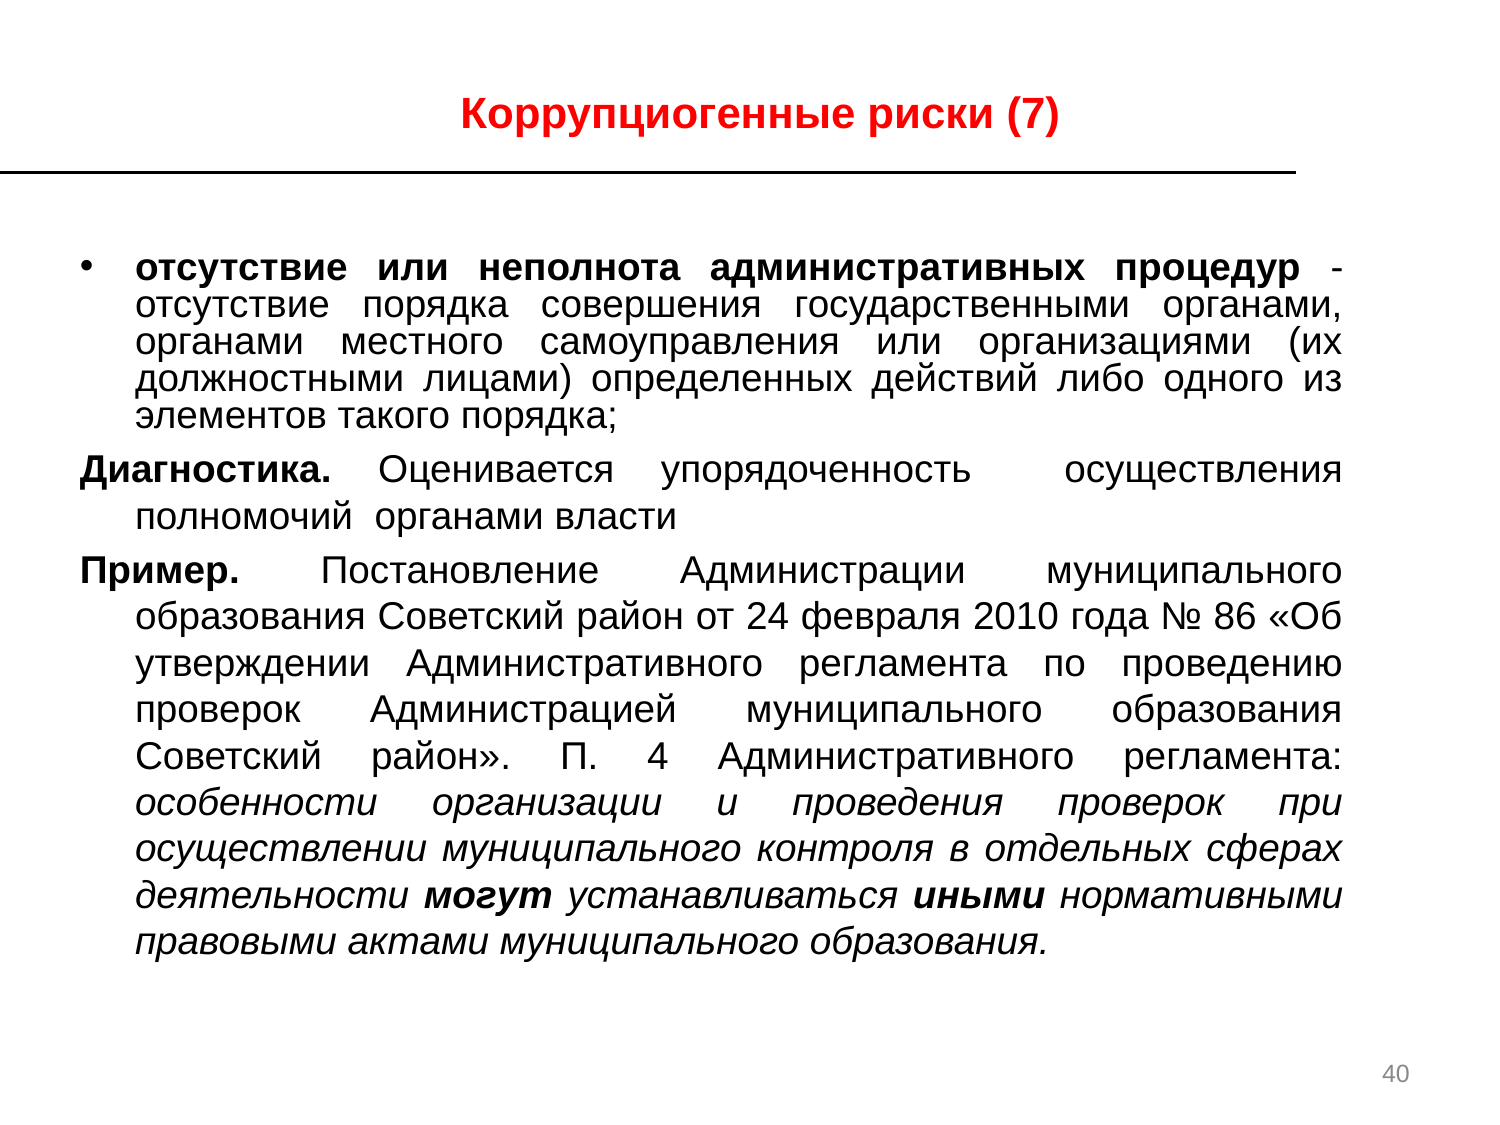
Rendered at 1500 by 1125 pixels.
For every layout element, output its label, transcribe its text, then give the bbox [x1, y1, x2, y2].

list отсутствие или неполнота административных процедур - отсутствие порядка совершения государственными органами, органами местного самоуправления или организациями (их должностными лицами) определенных действий либо одного из элементов такого порядка; Диагностика. Оценивается упорядоченность осуществления полномочий органами власти Пример. Постановление Администрации муниципального образования Советский район от 24 февраля 2010 года № 86 «Об утверждении Административного регламента по проведению проверок Администрацией муниципального образования Советский район». П. 4 Административного регламента: особенности организации и проведения проверок при осуществлении муниципального контроля в отдельных сферах деятельности могут устанавливаться иными нормативными правовыми актами муниципального образования. [64, 243, 1359, 1014]
title Коррупциогенные риски (7) [419, 66, 1102, 155]
slide_number 40 [1074, 1042, 1425, 1103]
